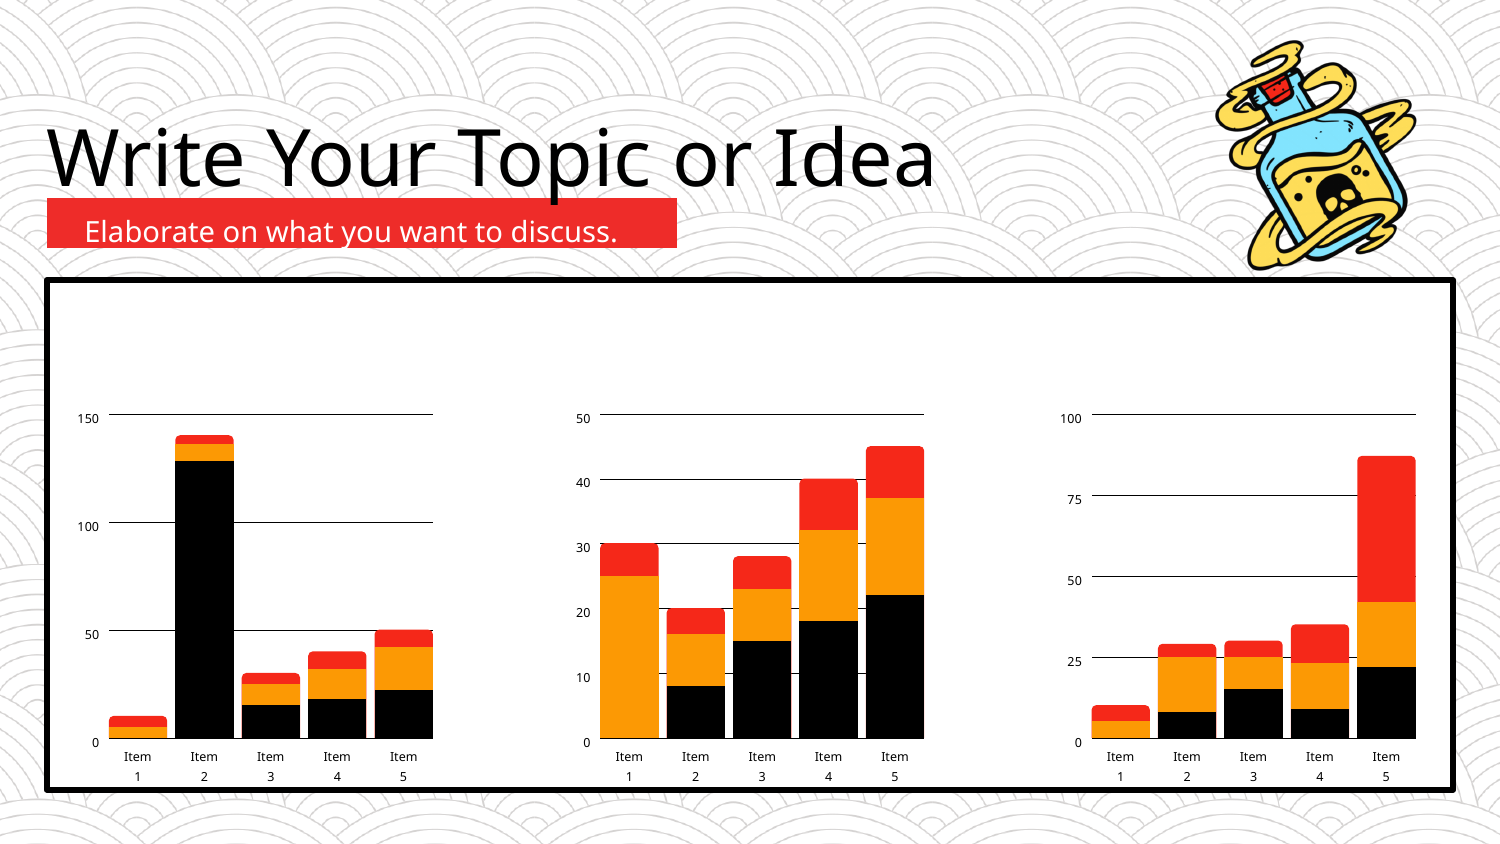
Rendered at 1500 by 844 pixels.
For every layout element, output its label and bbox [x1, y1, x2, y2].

picture [0, 0, 1500, 844]
text_box [575, 404, 925, 760]
text_box [76, 459, 434, 760]
text_box [1059, 404, 1416, 760]
text_box [46, 188, 678, 452]
